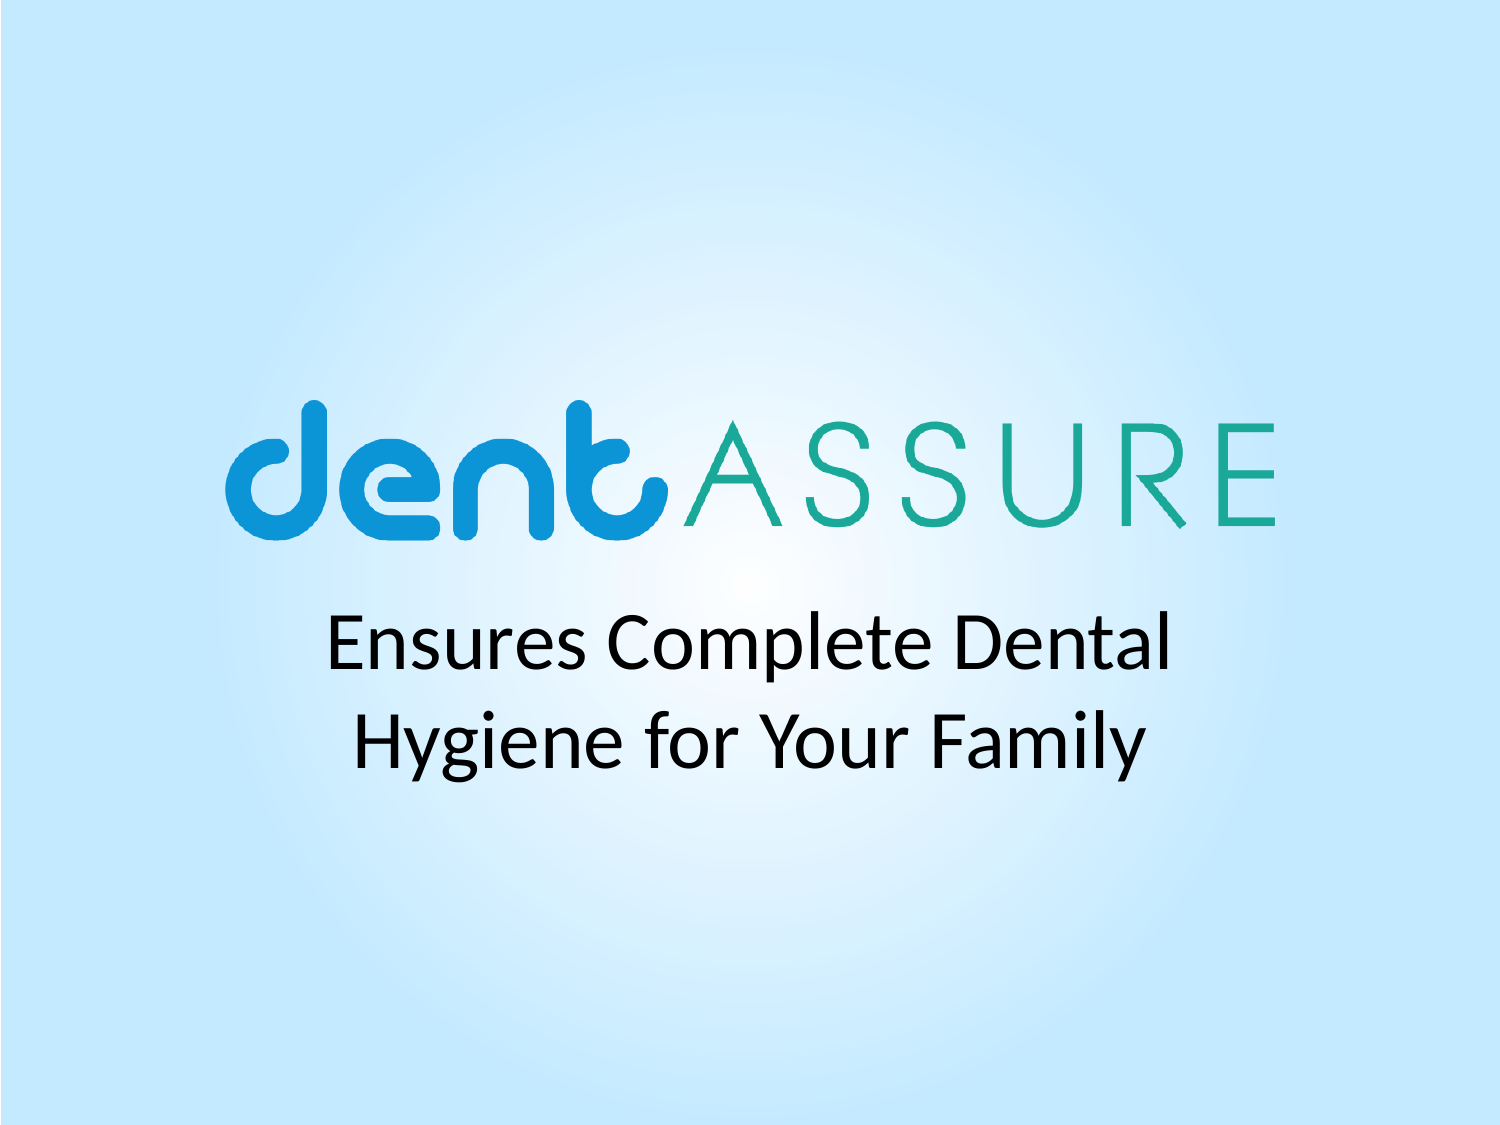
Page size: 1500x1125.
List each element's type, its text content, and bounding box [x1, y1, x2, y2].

subtitle Ensures Complete Dental Hygiene for Your Family [225, 578, 1275, 866]
picture [0, 0, 1500, 1125]
